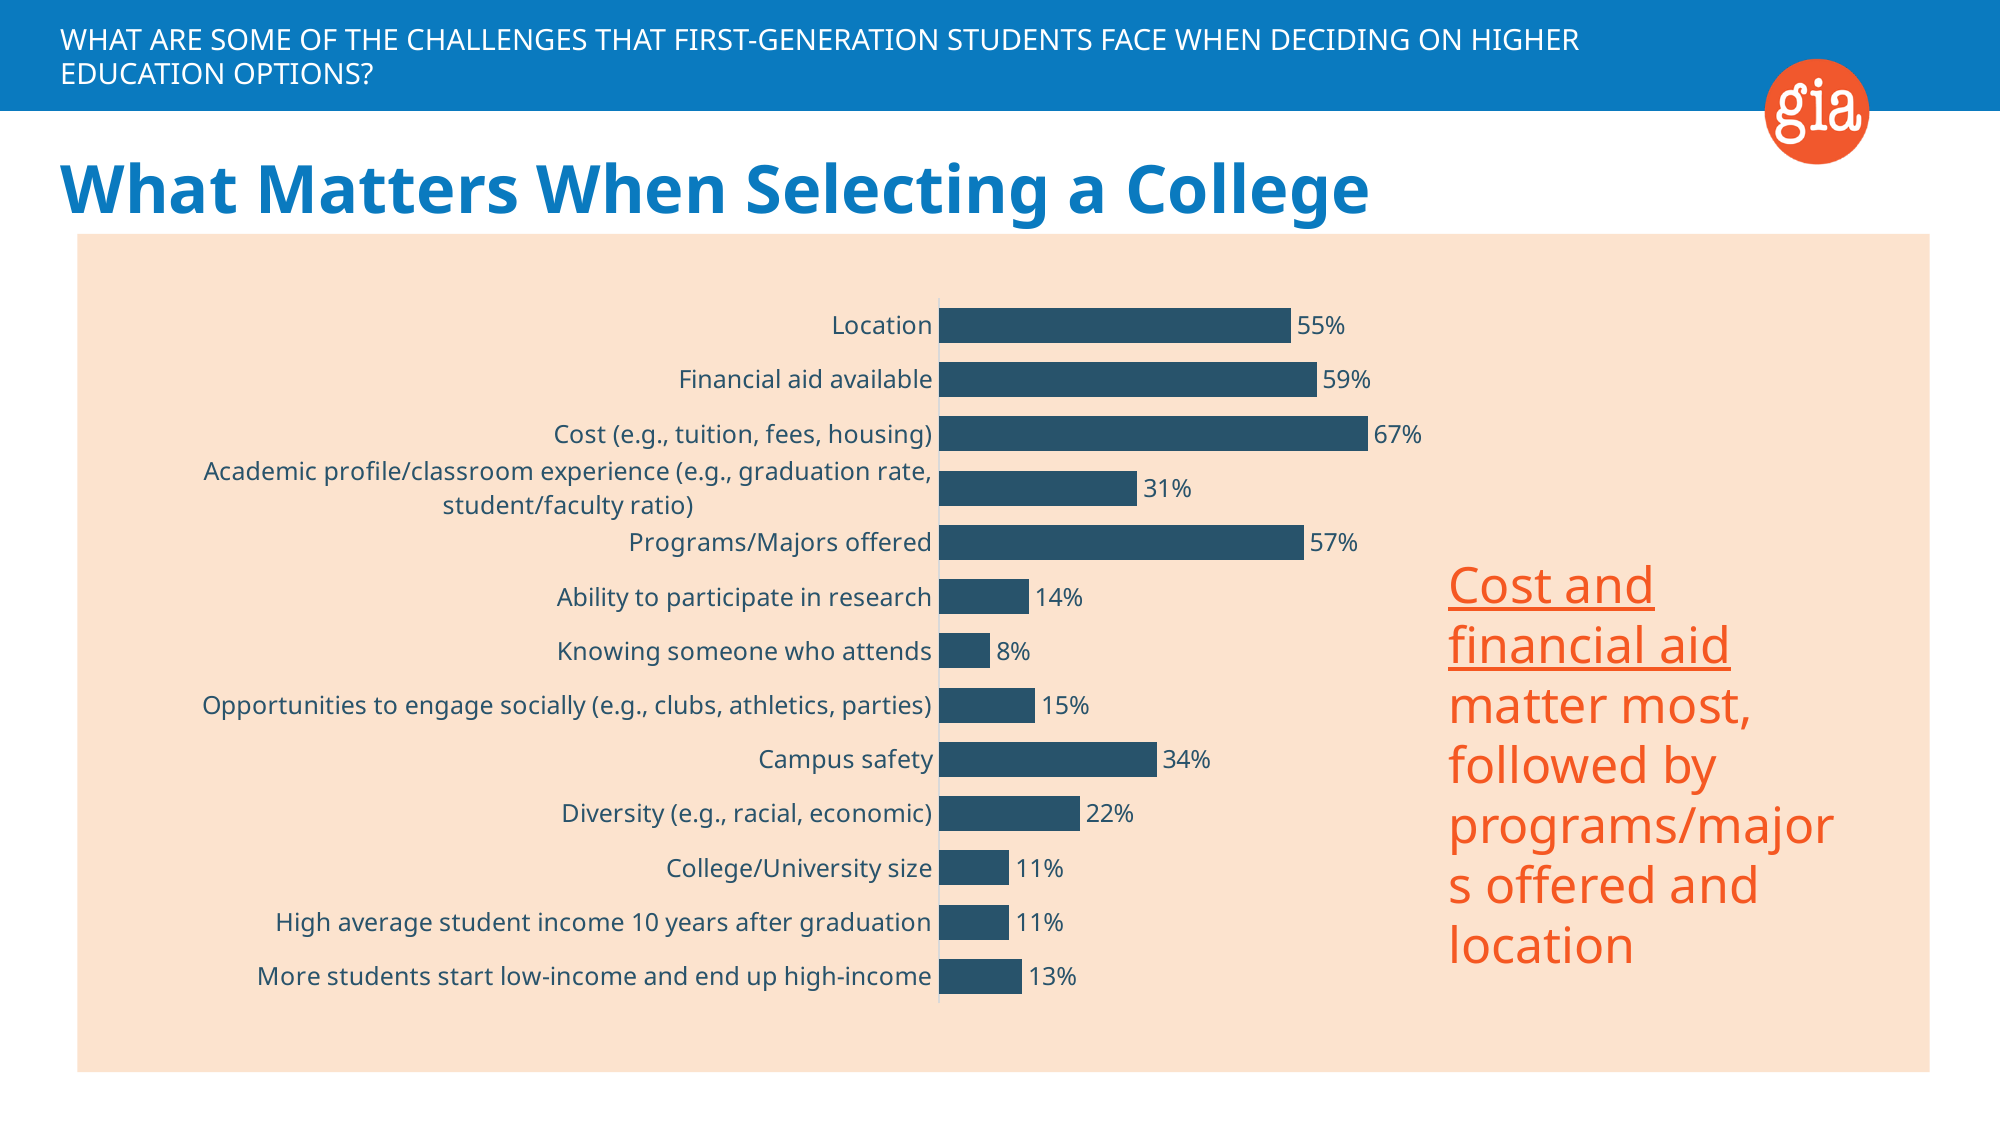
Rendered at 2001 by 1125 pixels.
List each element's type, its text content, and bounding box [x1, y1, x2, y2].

text_box Cost and financial aid matter most, followed by programs/majors offered and location [1477, 546, 1872, 981]
picture [1760, 55, 1872, 168]
chart [175, 283, 1477, 1019]
text_box [76, 233, 1931, 1073]
text_box WHAT ARE SOME OF THE CHALLENGES THAT FIRST-GENERATION STUDENTS FACE WHEN DECIDING ON HIGHER EDUCATION OPTIONS? [45, 13, 1716, 93]
text_box [0, 0, 2000, 111]
text_box What Matters When Selecting a College [46, 139, 1717, 270]
